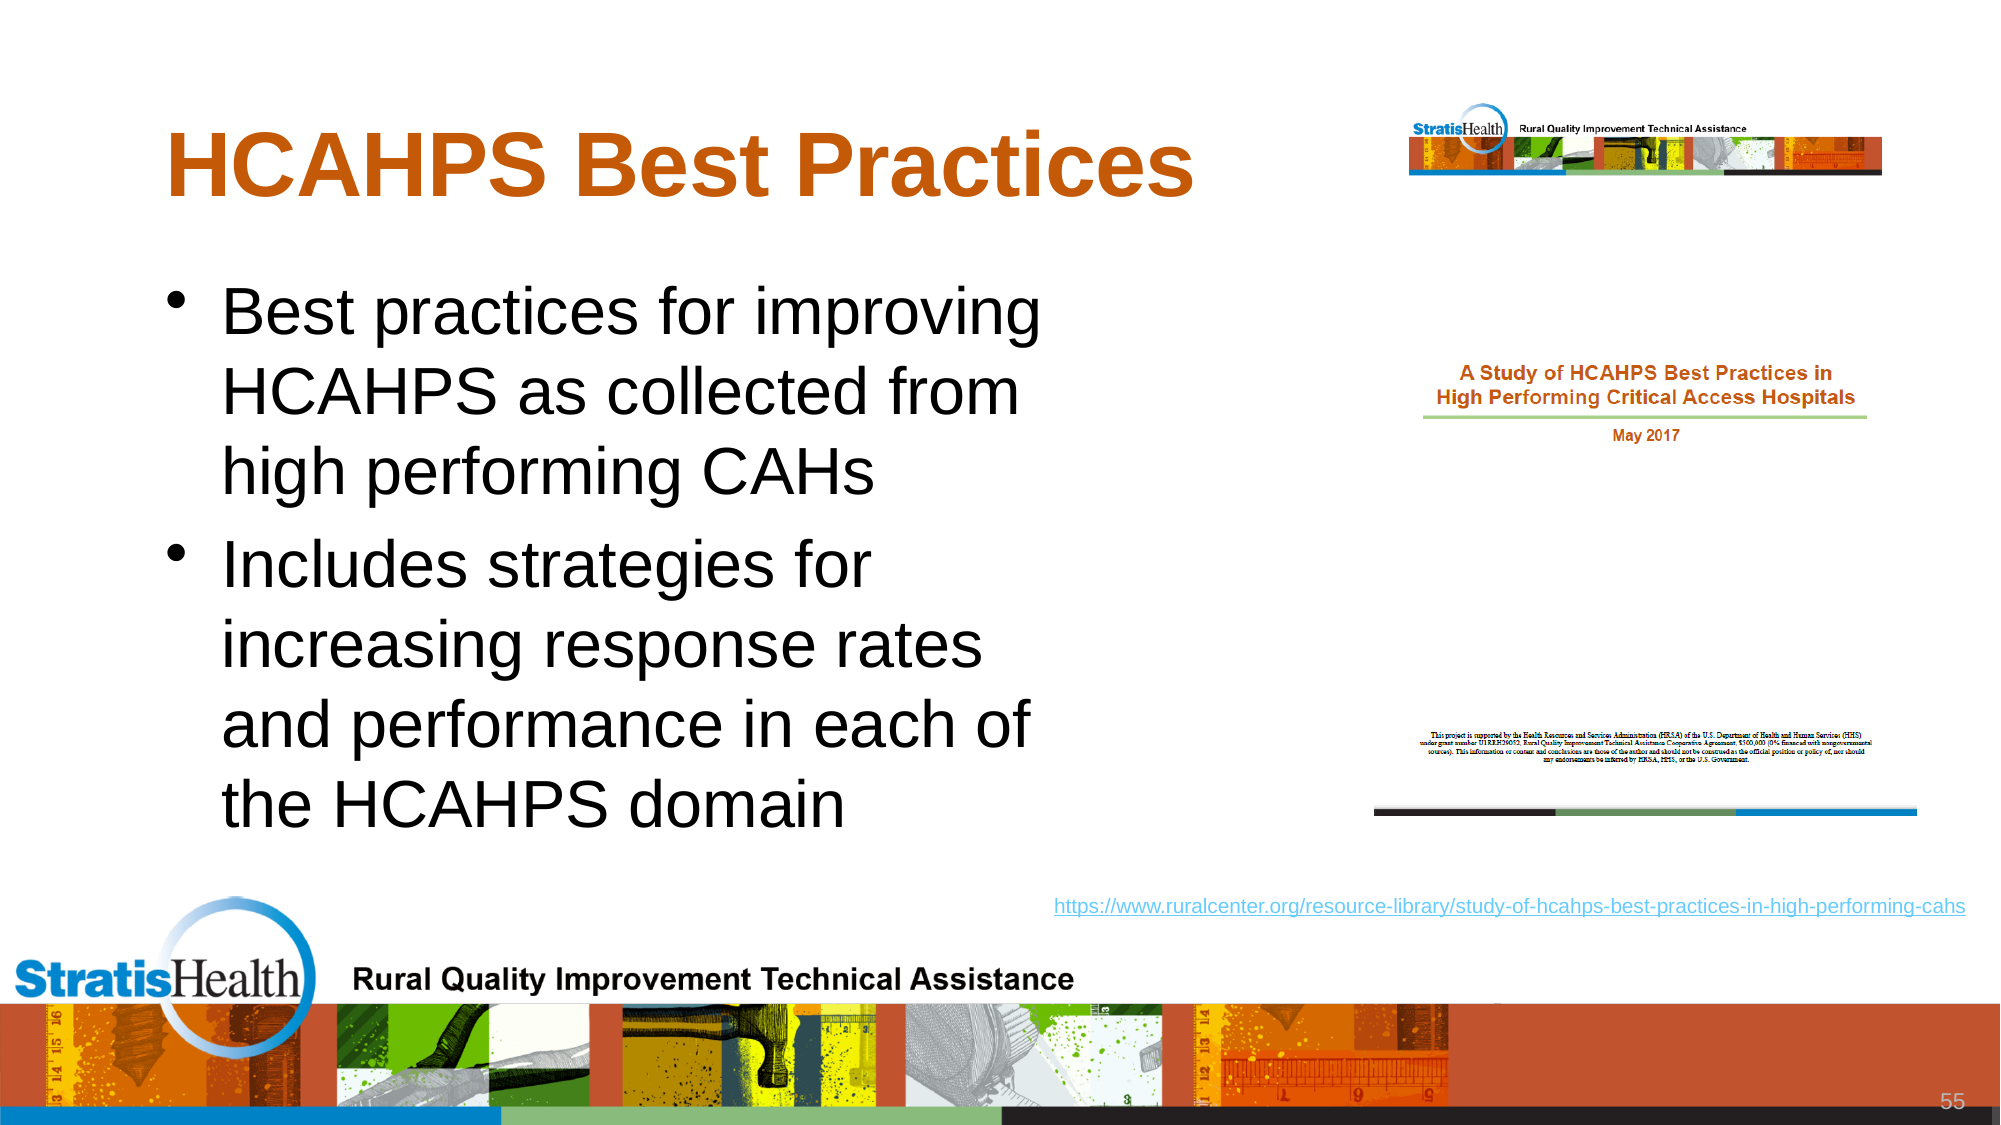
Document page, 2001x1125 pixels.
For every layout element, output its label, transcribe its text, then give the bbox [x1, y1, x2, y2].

picture [1366, 99, 1922, 822]
list Best practices for improving HCAHPS as collected from high performing CAHs Includes strategies for increasing response rates and performance in each of the HCAHPS domain [149, 259, 1097, 990]
slide_number 54 [1514, 1075, 1981, 1125]
picture [0, 896, 2000, 1125]
text_box https://www.ruralcenter.org/resource-library/study-of-hcahps-best-practices-in-high-performing-cahs [865, 885, 1981, 926]
title HCAHPS Best Practices [149, 99, 1365, 221]
